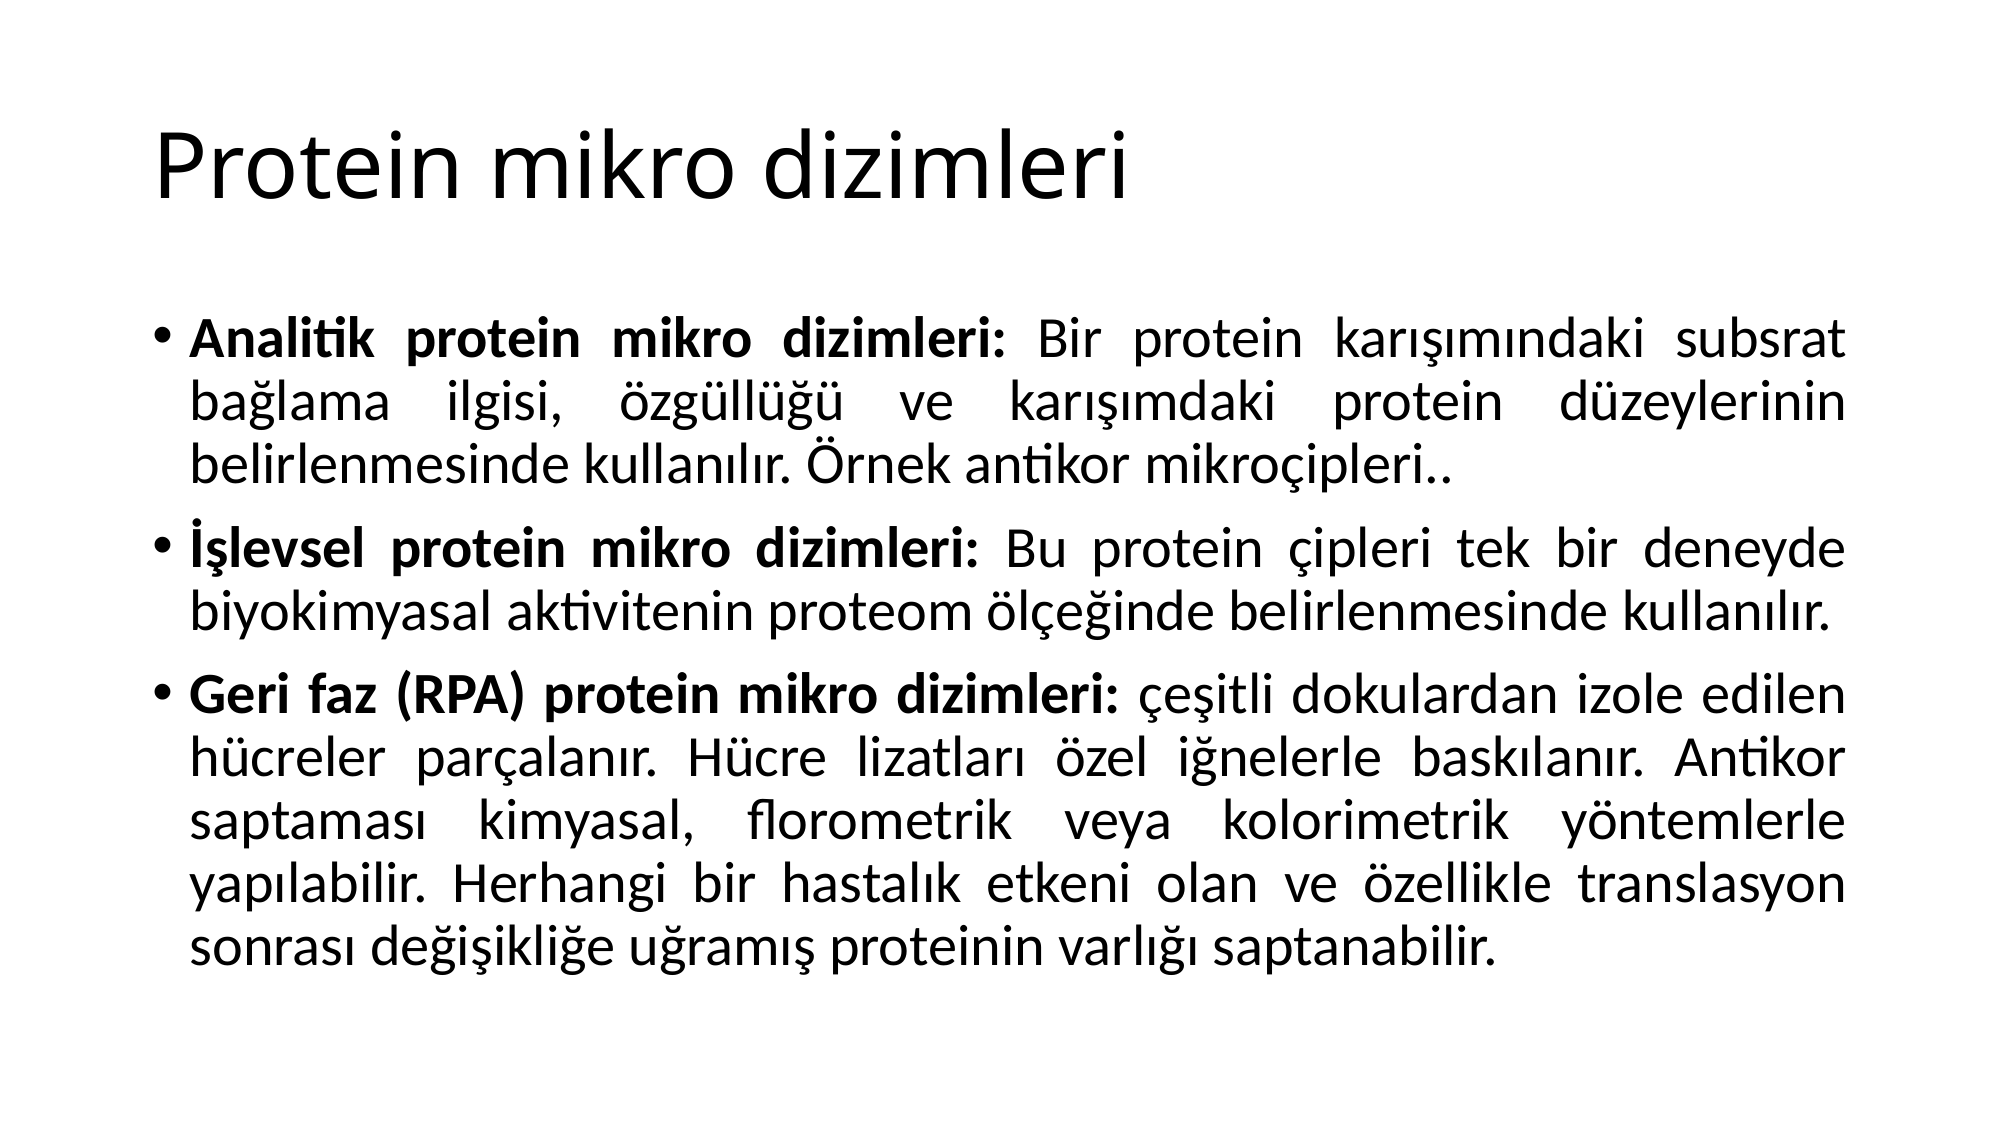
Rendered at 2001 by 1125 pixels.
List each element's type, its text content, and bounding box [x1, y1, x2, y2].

list Analitik protein mikro dizimleri: Bir protein karışımındaki subsrat bağlama ilgisi, özgüllüğü ve karışımdaki protein düzeylerinin belirlenmesinde kullanılır. Örnek antikor mikroçipleri.. İşlevsel protein mikro dizimleri: Bu protein çipleri tek bir deneyde biyokimyasal aktivitenin proteom ölçeğinde belirlenmesinde kullanılır. Geri faz (RPA) protein mikro dizimleri: çeşitli dokulardan izole edilen hücreler parçalanır. Hücre lizatları özel iğnelerle baskılanır. Antikor saptaması kimyasal, florometrik veya kolorimetrik yöntemlerle yapılabilir. Herhangi bir hastalık etkeni olan ve özellikle translasyon sonrası değişikliğe uğramış proteinin varlığı saptanabilir. [137, 299, 1863, 1014]
title Protein mikro dizimleri [137, 59, 1863, 278]
